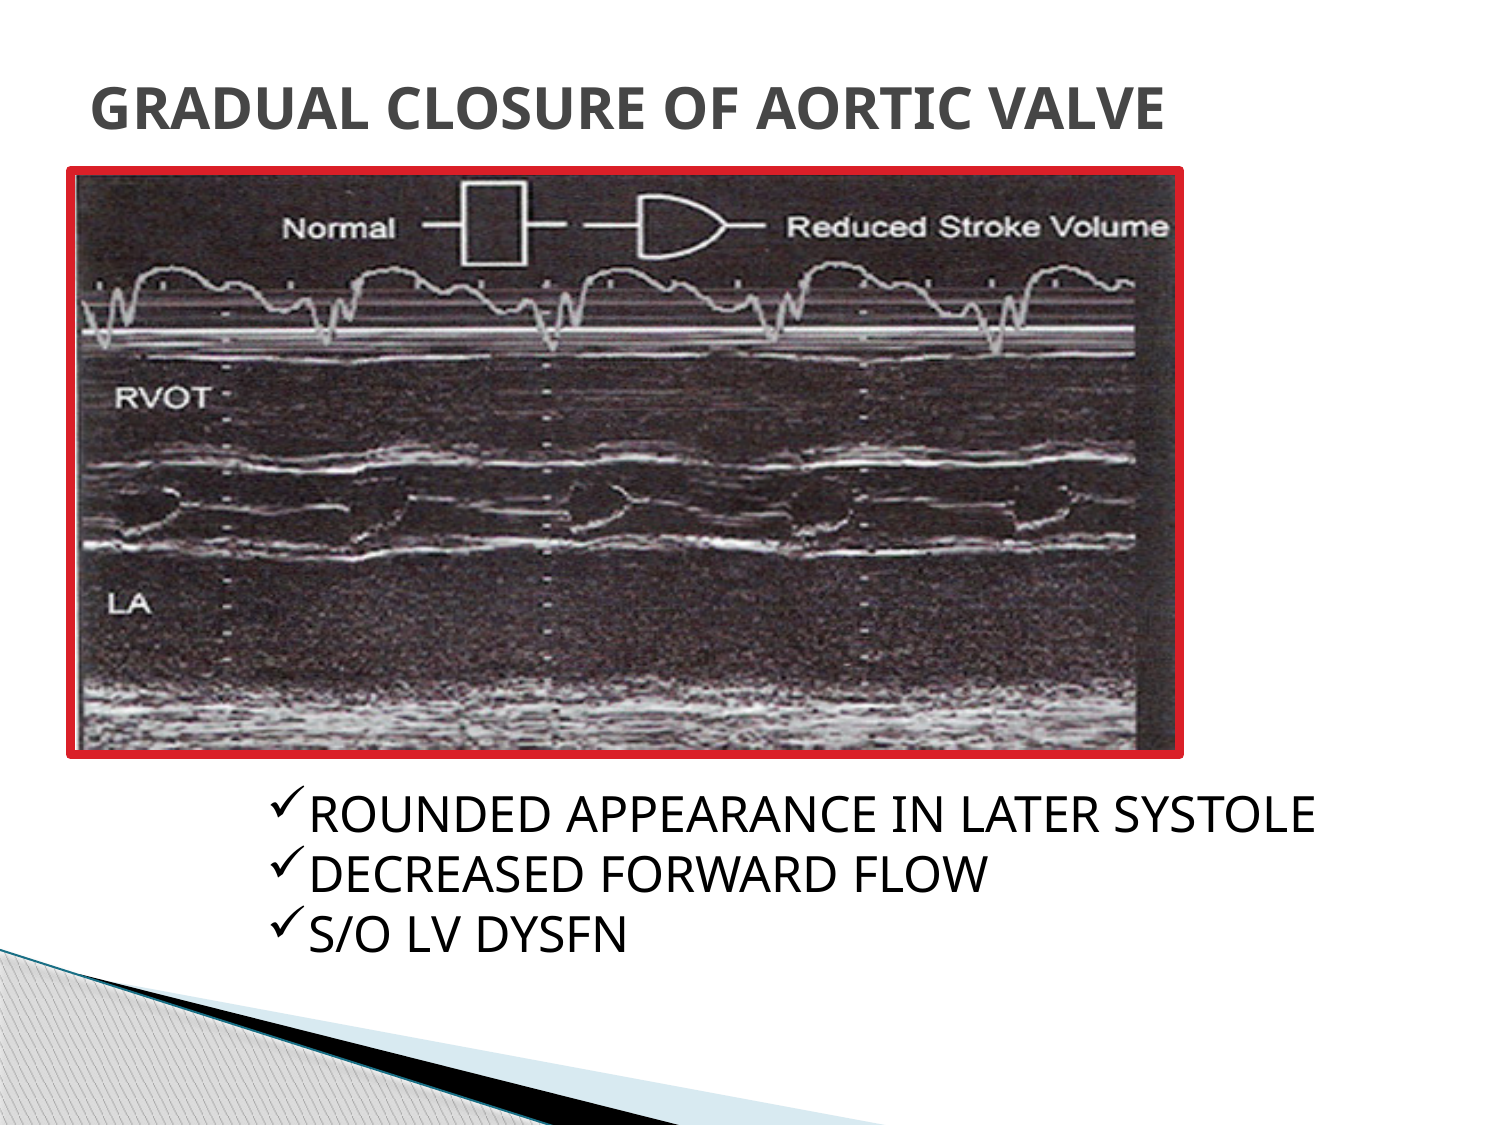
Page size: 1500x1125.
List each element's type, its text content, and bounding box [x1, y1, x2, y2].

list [74, 174, 1176, 751]
title GRADUAL CLOSURE OF AORTIC VALVE [75, 62, 1426, 150]
text_box ROUNDED APPEARANCE IN LATER SYSTOLE DECREASED FORWARD FLOW S/O LV DYSFN [212, 774, 1425, 1015]
